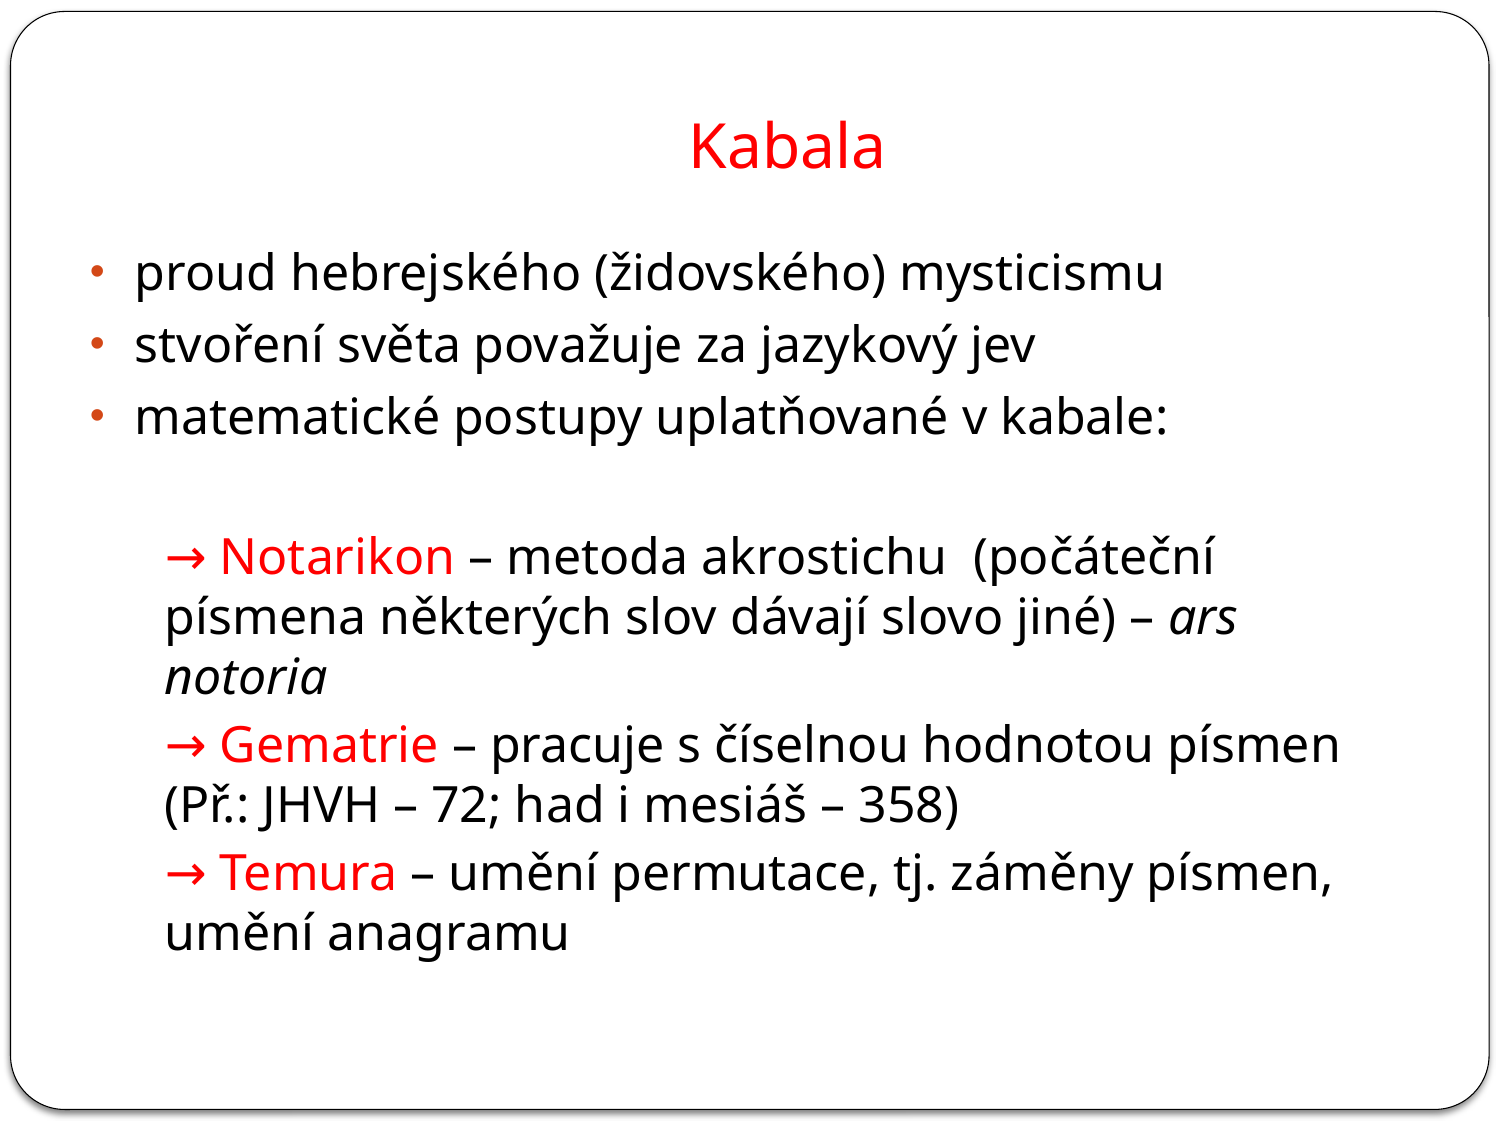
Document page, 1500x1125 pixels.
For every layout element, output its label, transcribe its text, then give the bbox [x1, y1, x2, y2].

list proud hebrejského (židovského) mysticismu stvoření světa považuje za jazykový jev matematické postupy uplatňované v kabale: → Notarikon – metoda akrostichu (počáteční písmena některých slov dávají slovo jiné) – ars notoria → Gematrie – pracuje s číselnou hodnotou písmen (Př.: JHVH – 72; had i mesiáš – 358) → Temura – umění permutace, tj. záměny písmen, umění anagramu [75, 196, 1425, 1006]
title Kabala [150, 30, 1425, 196]
